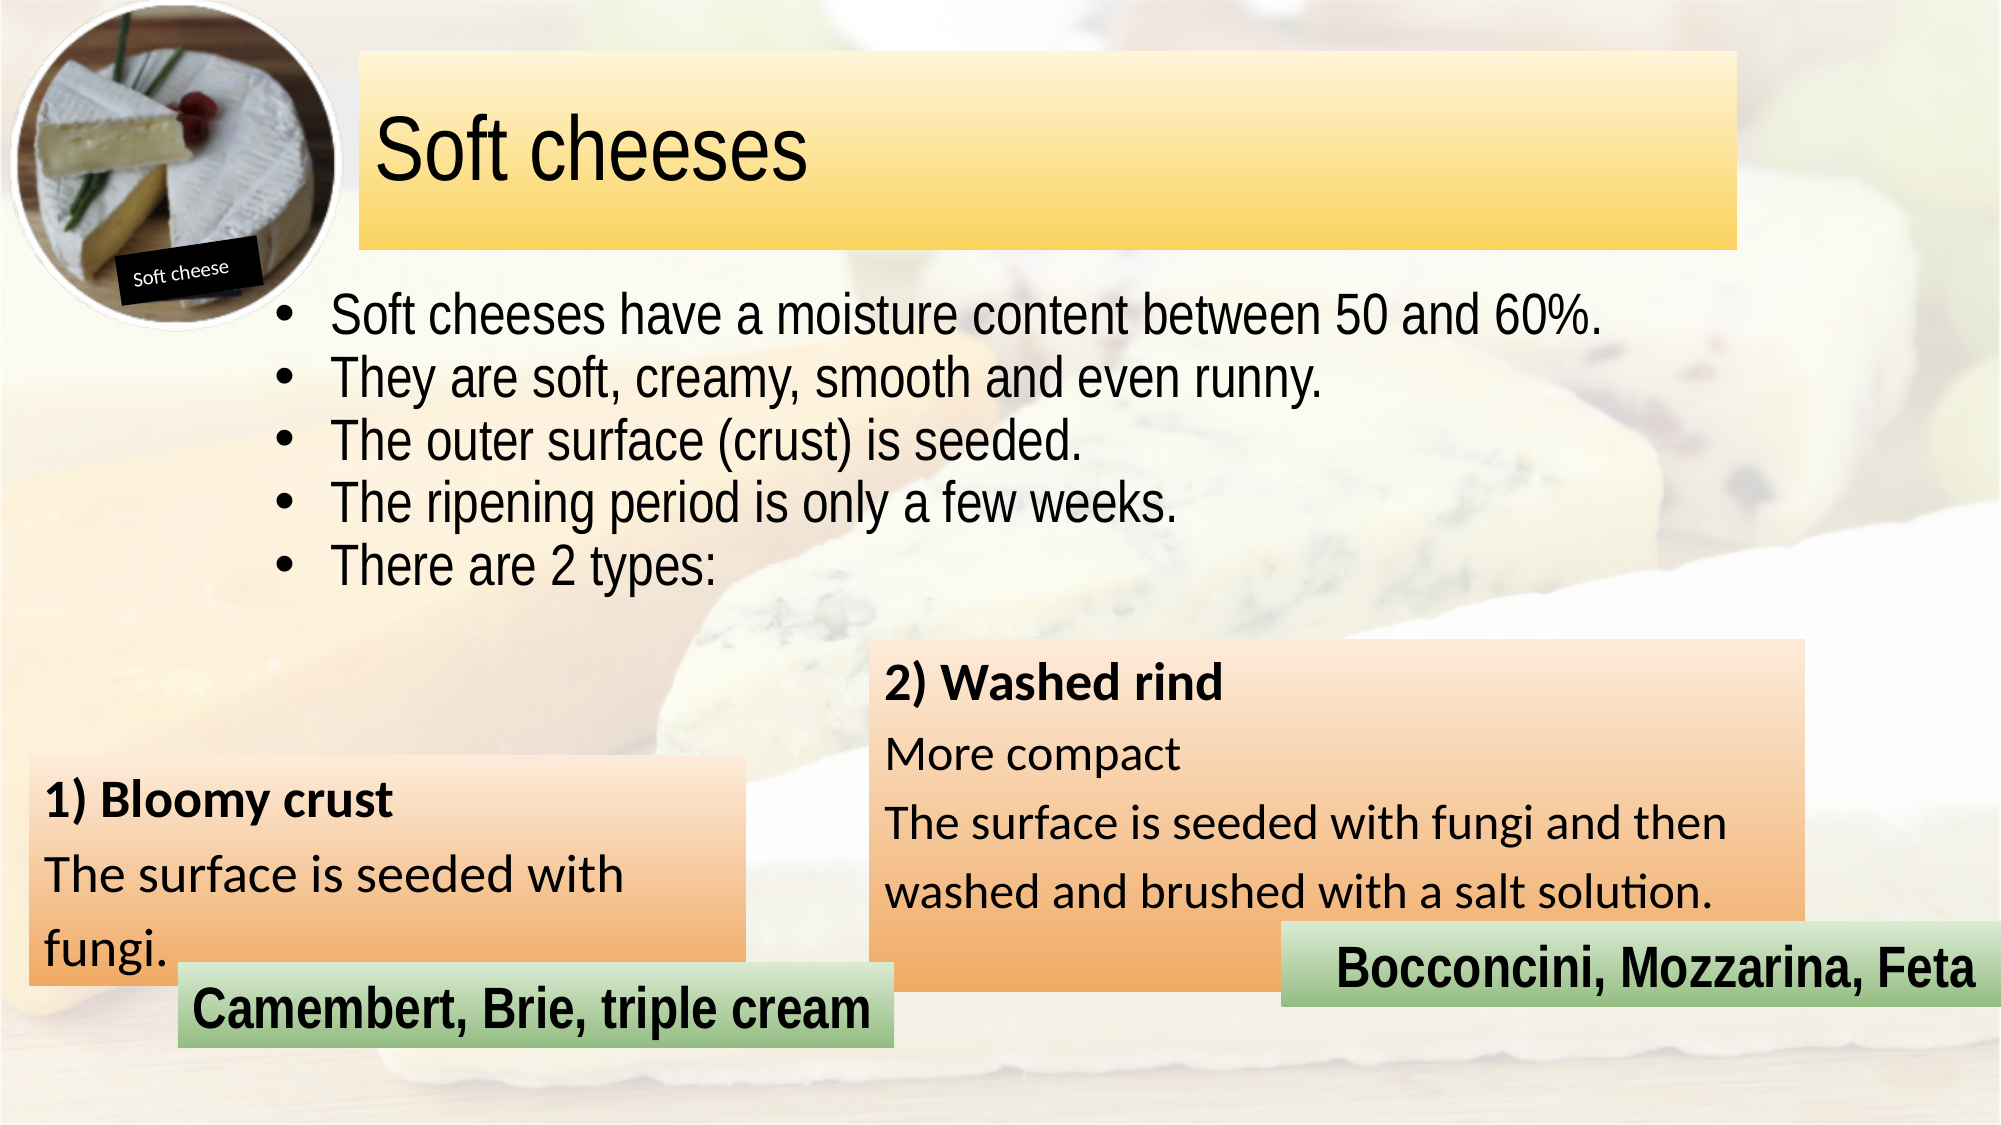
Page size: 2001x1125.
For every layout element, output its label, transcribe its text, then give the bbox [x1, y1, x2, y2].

list Soft cheeses have a moisture content between 50 and 60%. They are soft, creamy, smooth and even runny. The outer surface (crust) is seeded. The ripening period is only a few weeks. There are 2 types: [240, 276, 1962, 759]
text_box Bocconcini, Mozzarina, Feta [1281, 921, 2000, 1007]
picture [0, 0, 378, 342]
text_box 2) Washed rind More compact The surface is seeded with fungi and then washed and brushed with a salt solution. [869, 639, 1805, 992]
text_box 1) Bloomy crust The surface is seeded with fungi. [29, 755, 746, 986]
text_box Camembert, Brie, triple cream [177, 962, 895, 1048]
text_box Soft cheeses [384, 51, 1737, 250]
